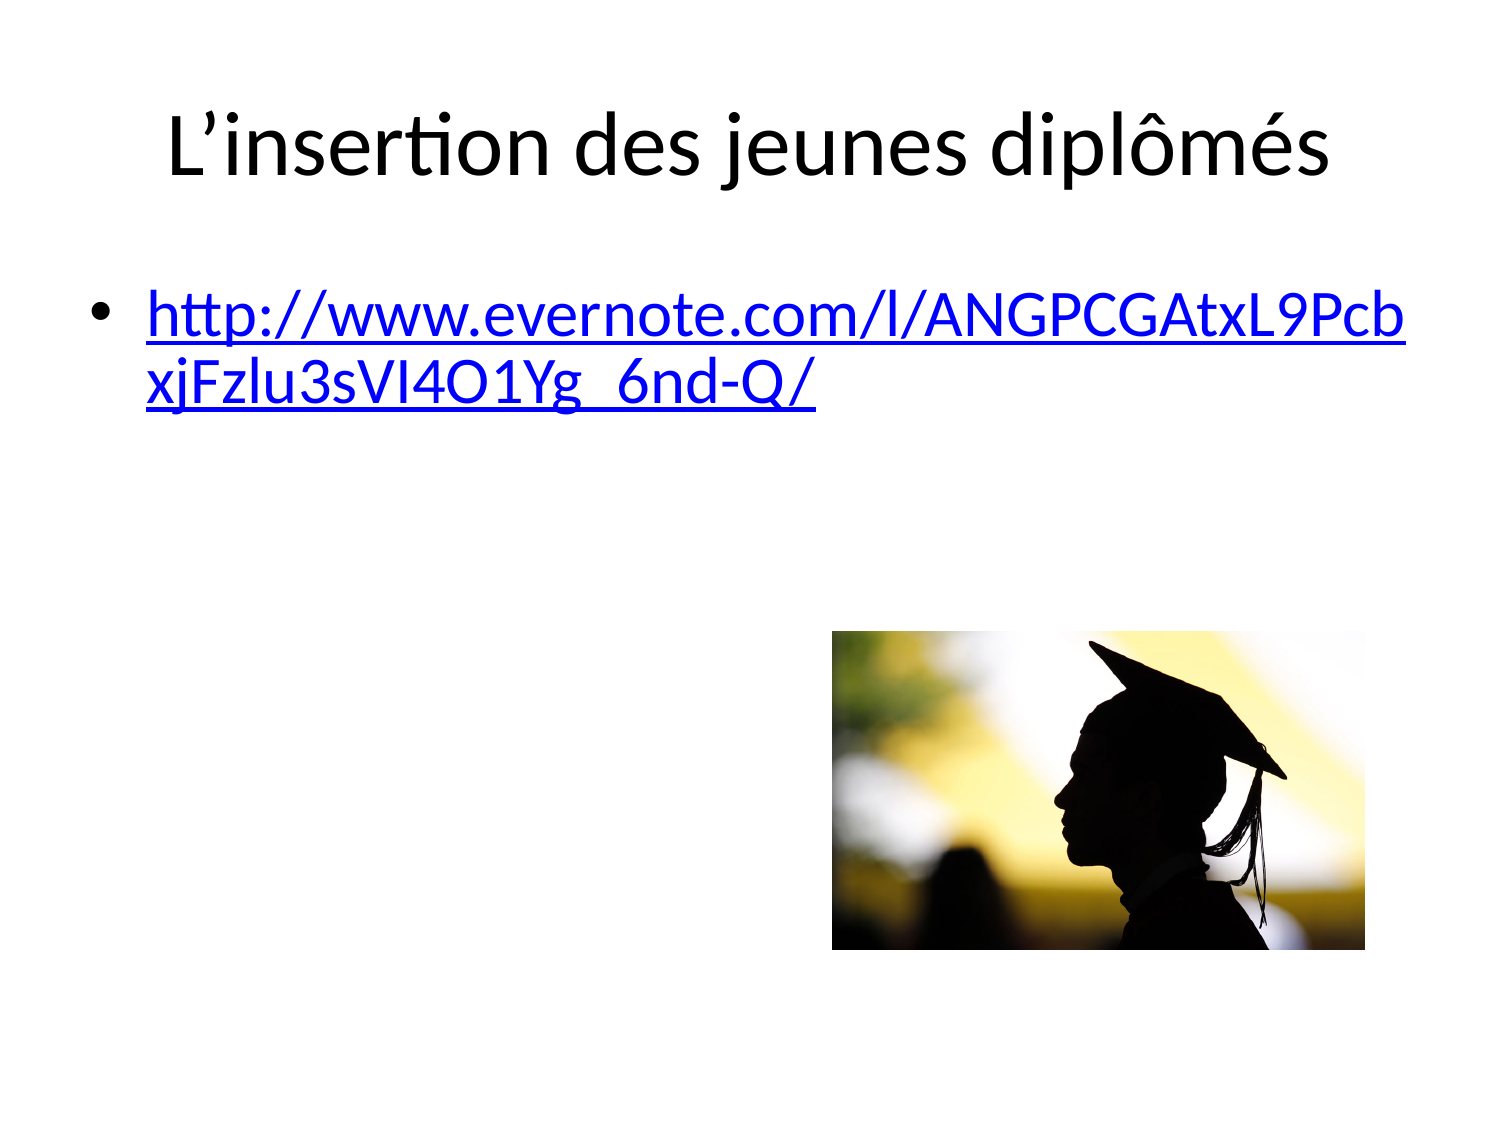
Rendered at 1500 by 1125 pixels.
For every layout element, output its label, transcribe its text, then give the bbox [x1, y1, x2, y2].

list http://www.evernote.com/l/ANGPCGAtxL9PcbxjFzlu3sVI4O1Yg_6nd-Q/ [75, 262, 1425, 1005]
title L’insertion des jeunes diplômés [75, 45, 1425, 233]
picture [832, 630, 1365, 951]
